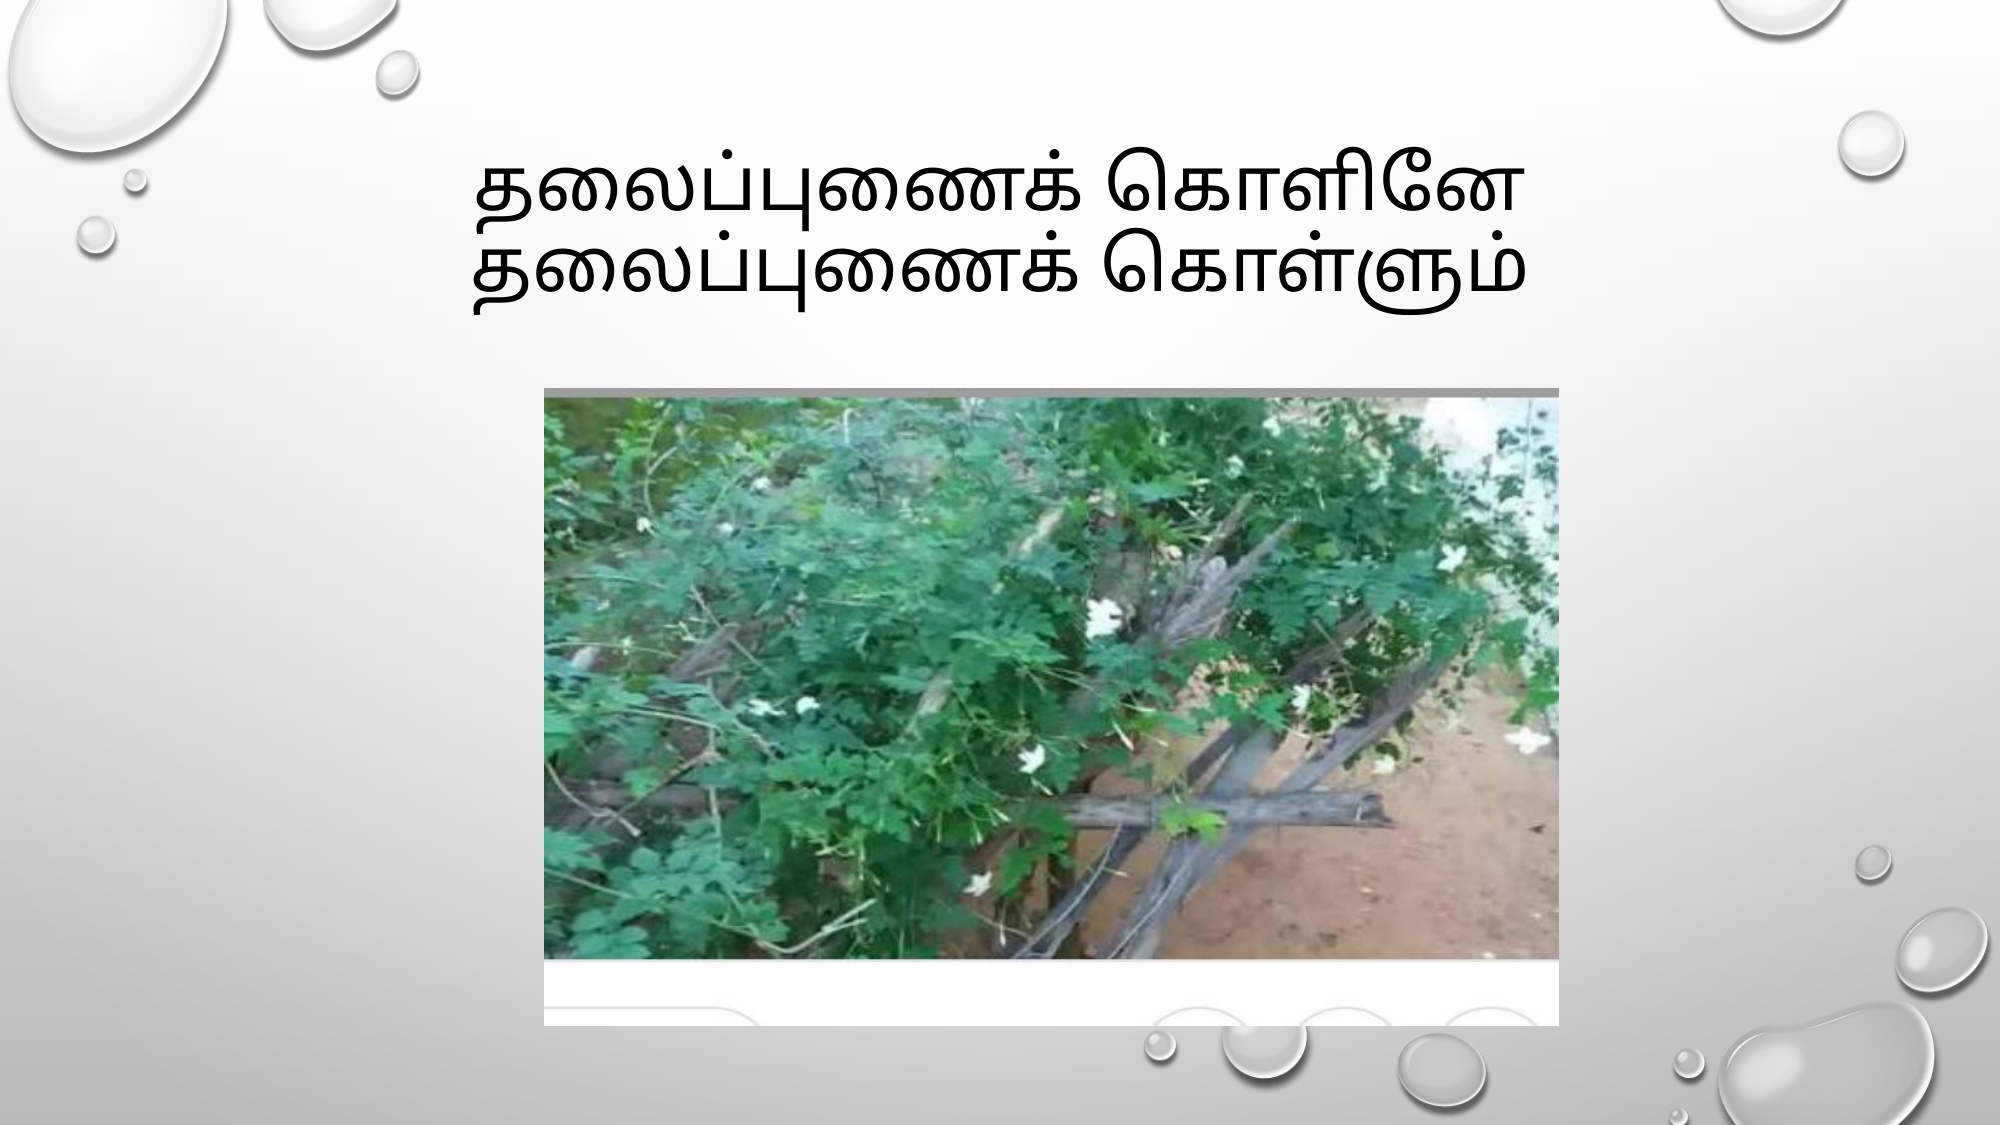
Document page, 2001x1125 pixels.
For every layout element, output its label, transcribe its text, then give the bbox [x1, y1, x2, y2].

title தலைப்புணைக் கொளினே தலைப்புணைக் கொள்ளும் [149, 101, 1851, 443]
picture [0, 0, 2000, 1125]
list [544, 387, 1559, 1026]
